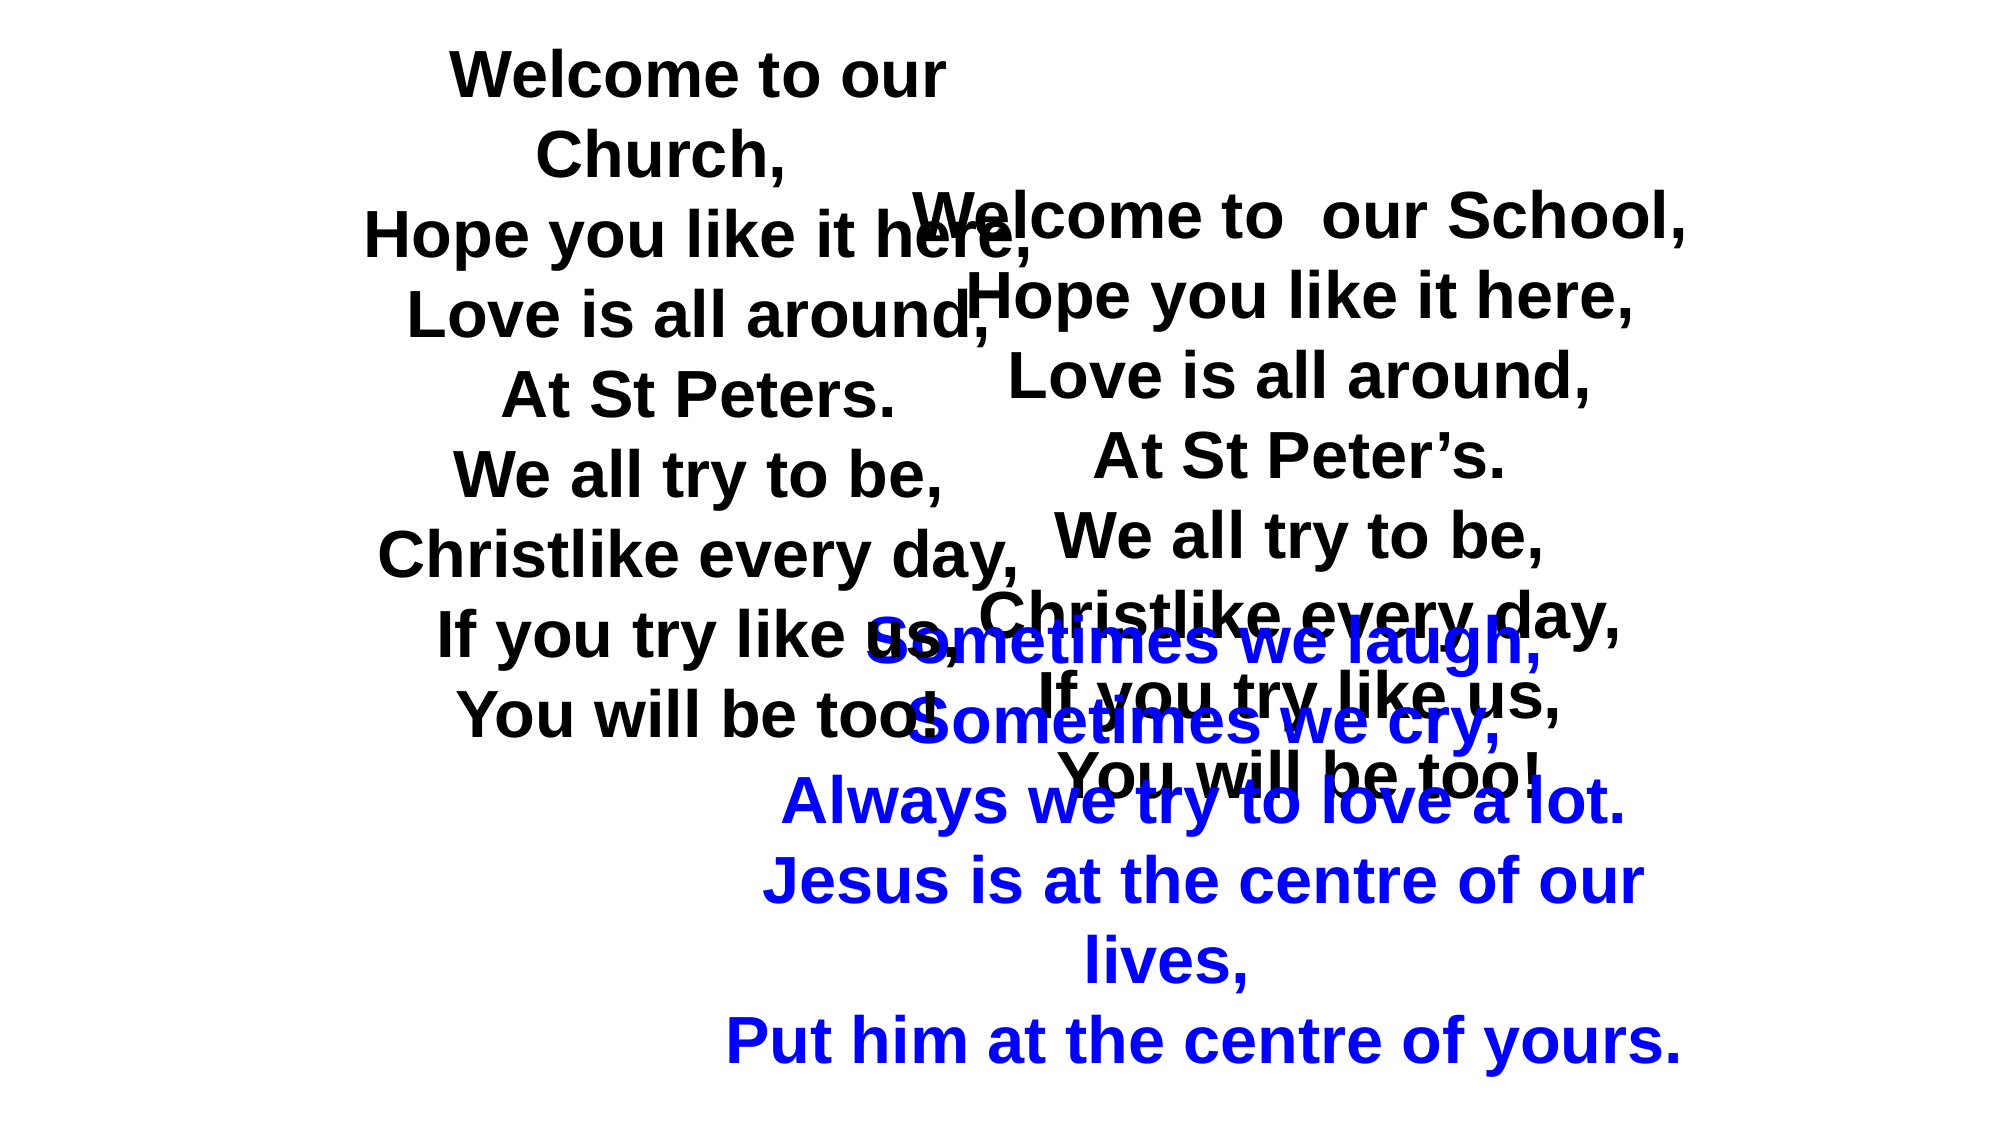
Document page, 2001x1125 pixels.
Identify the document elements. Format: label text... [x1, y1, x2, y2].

text_box Welcome to our Church, Hope you like it here, Love is all around, At St Peters. We all try to be, Christlike every day, If you try like us, You will be too! [261, 63, 1061, 719]
text_box Welcome to our School, Hope you like it here, Love is all around, At St Peter’s. We all try to be, Christlike every day, If you try like us, You will be too! [1061, 164, 1704, 629]
text_box Sometimes we laugh, Sometimes we cry, Always we try to love a lot. Jesus is at the centre of our lives, Put him at the centre of yours. [617, 629, 1717, 1045]
text_box Welcome Song [250, 0, 549, 60]
